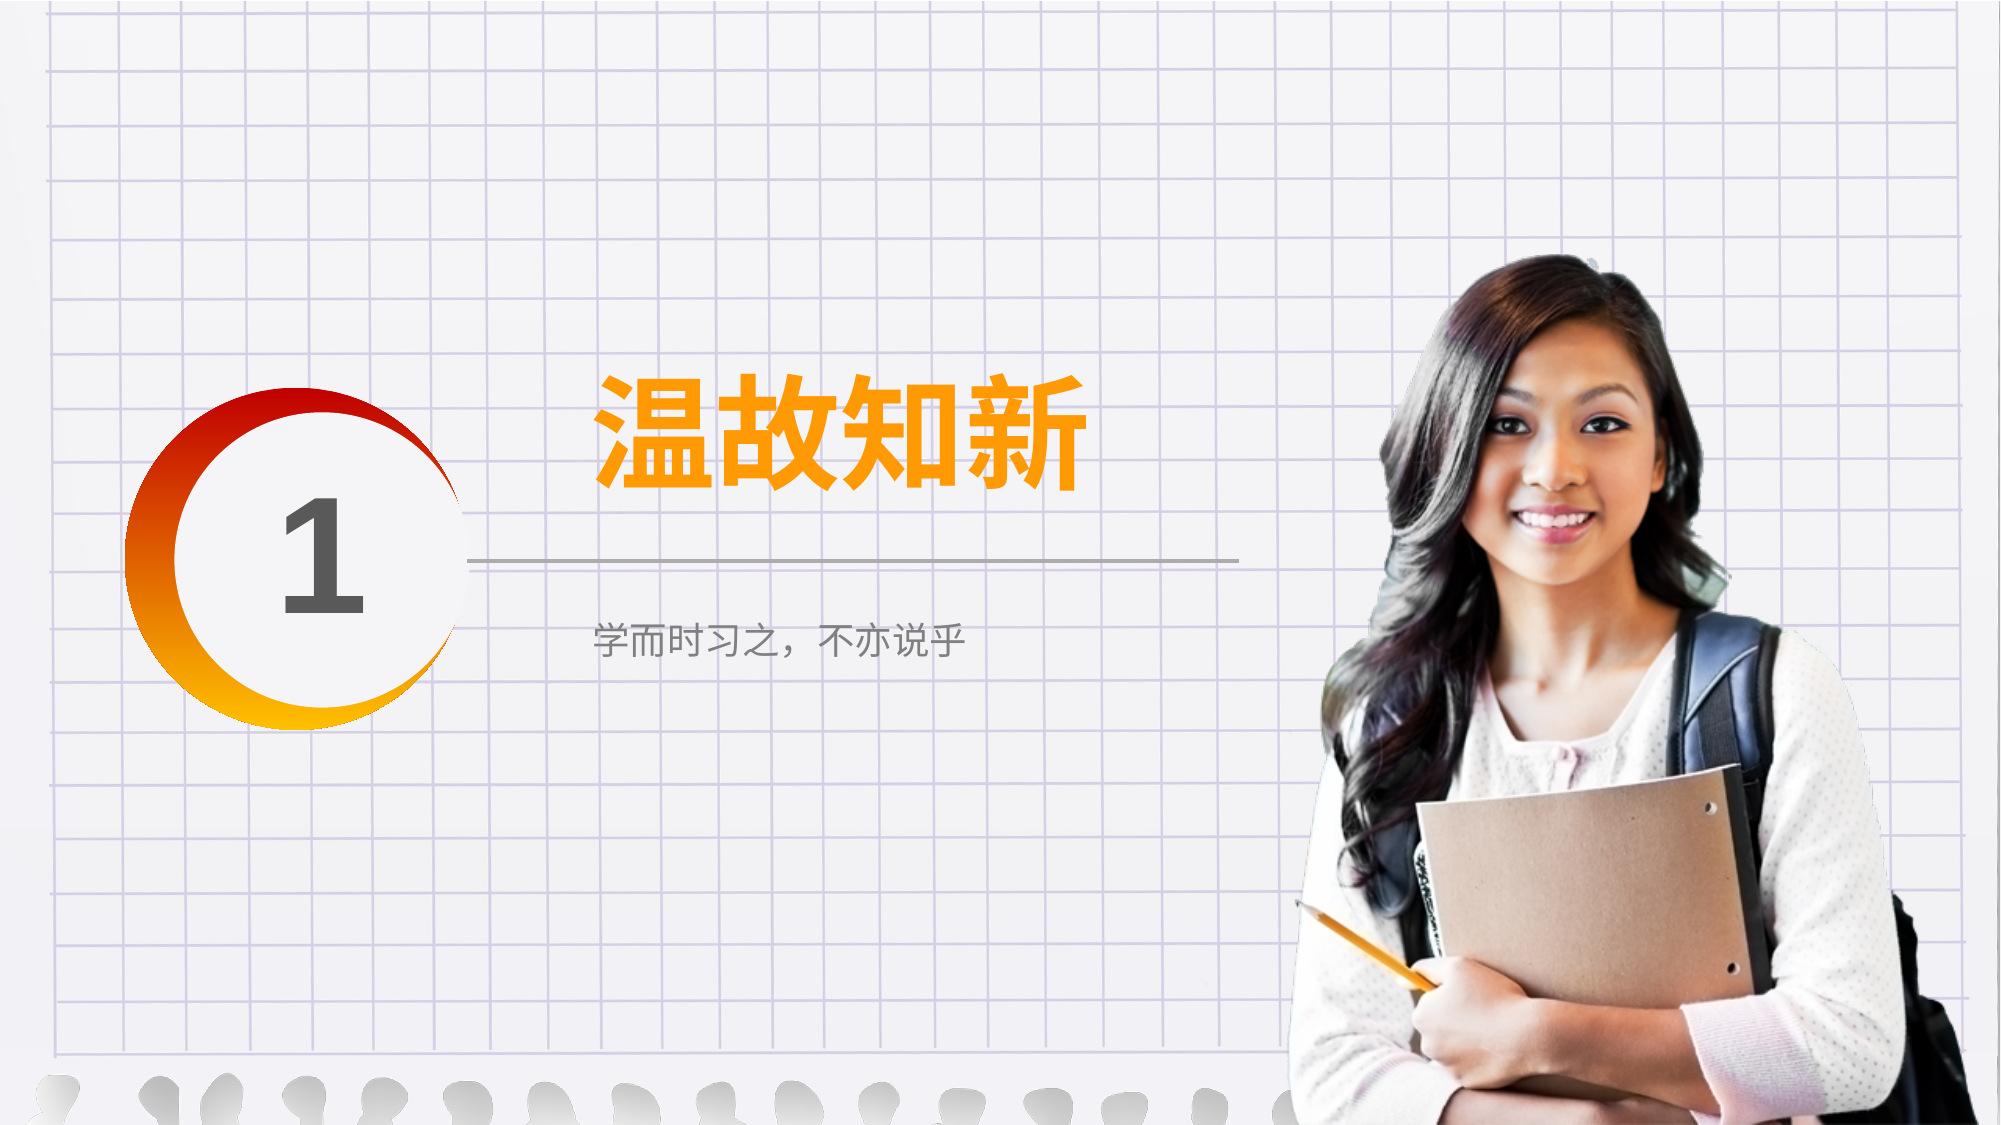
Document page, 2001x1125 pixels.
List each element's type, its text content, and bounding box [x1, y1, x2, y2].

picture [0, 1, 2001, 1125]
text_box 学而时习之，不亦说乎 [577, 586, 1200, 670]
text_box 温故知新 [530, 364, 1151, 515]
text_box 03 [123, 386, 455, 731]
text_box 1 [173, 411, 471, 709]
